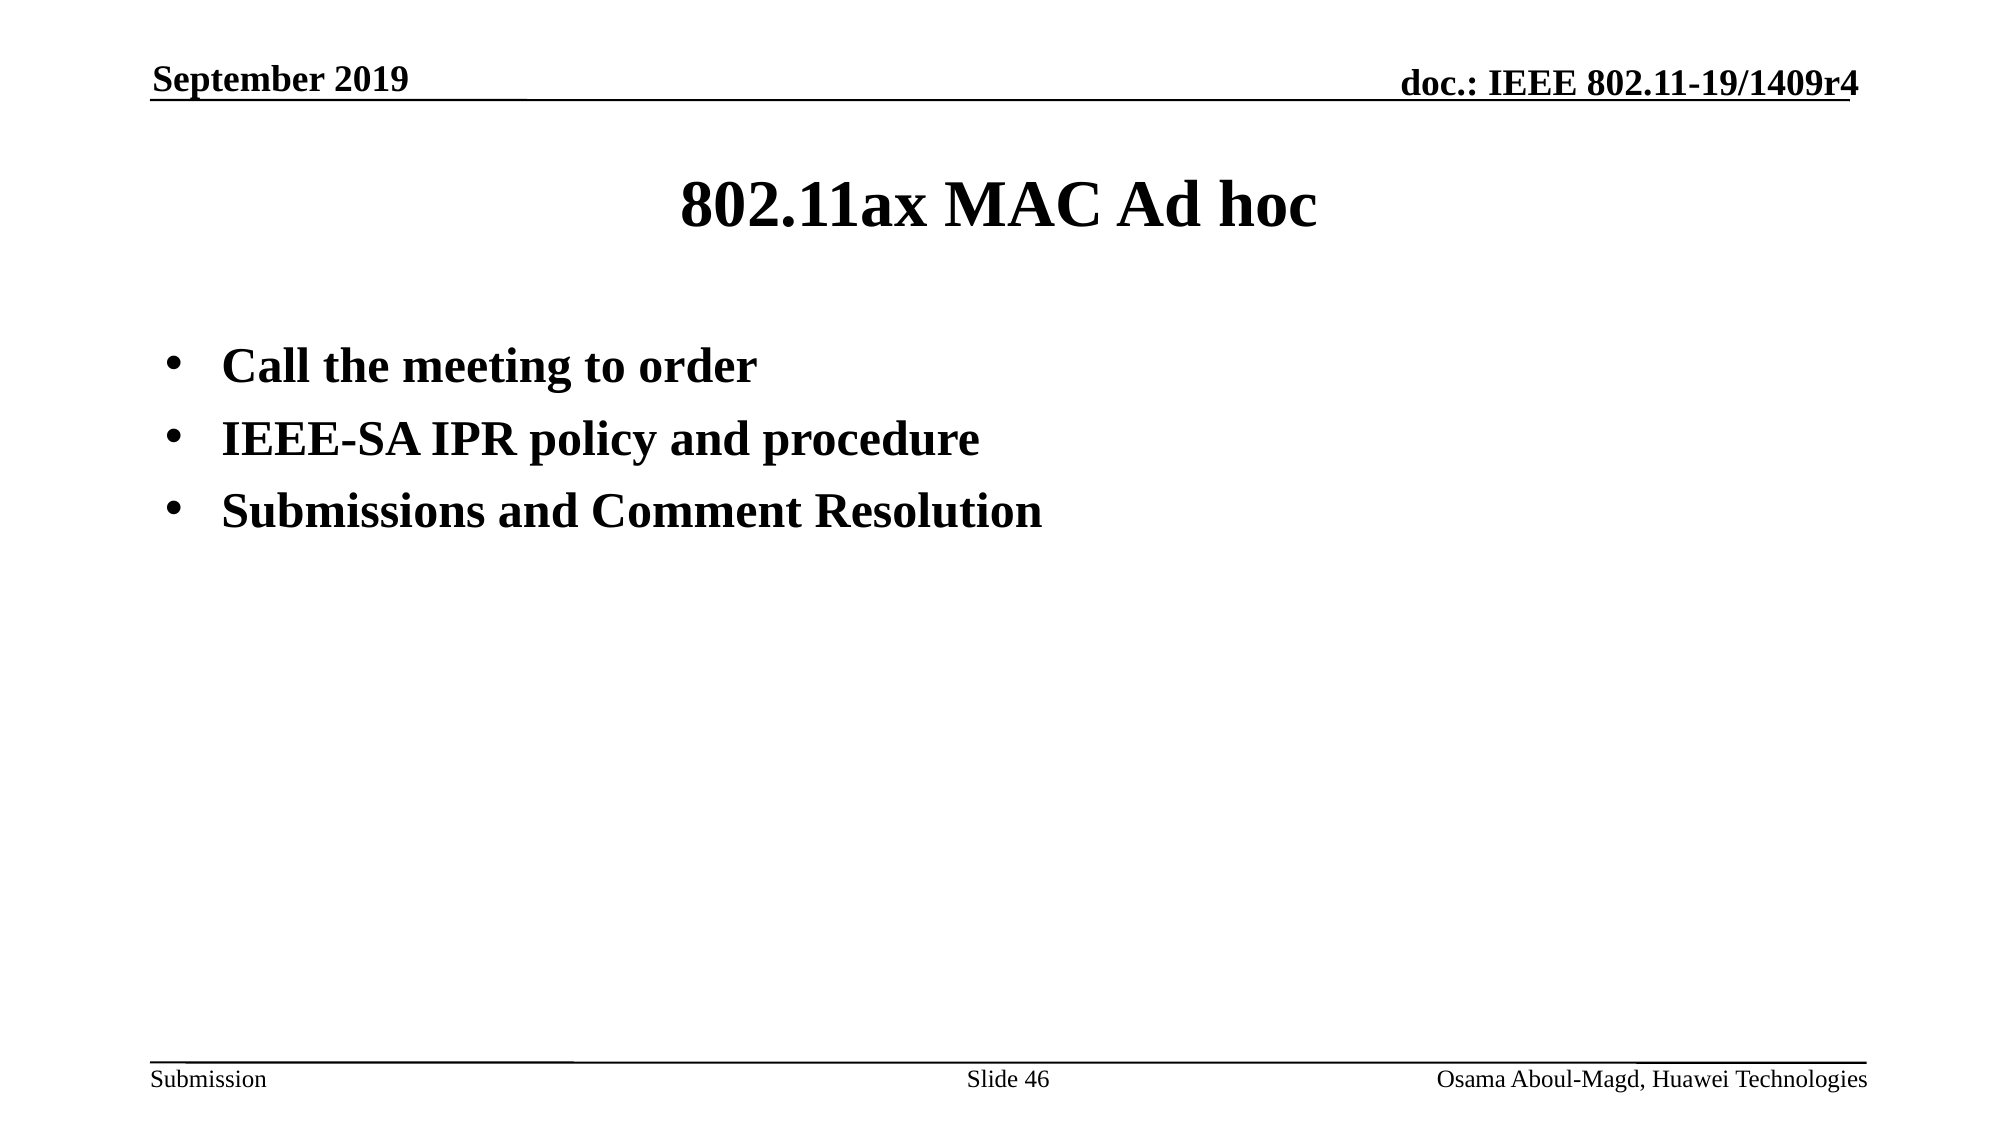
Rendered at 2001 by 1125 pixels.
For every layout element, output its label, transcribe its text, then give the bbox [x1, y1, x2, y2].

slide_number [152, 54, 563, 100]
title 802.11ax MAC Ad hoc [149, 112, 1850, 288]
slide_number Slide 46 [950, 1061, 1067, 1123]
list Call the meeting to order IEEE-SA IPR policy and procedure Submissions and Comment Resolution [149, 324, 1850, 1000]
footer Osama Aboul-Magd, Huawei Technologies [1171, 1061, 1869, 1093]
